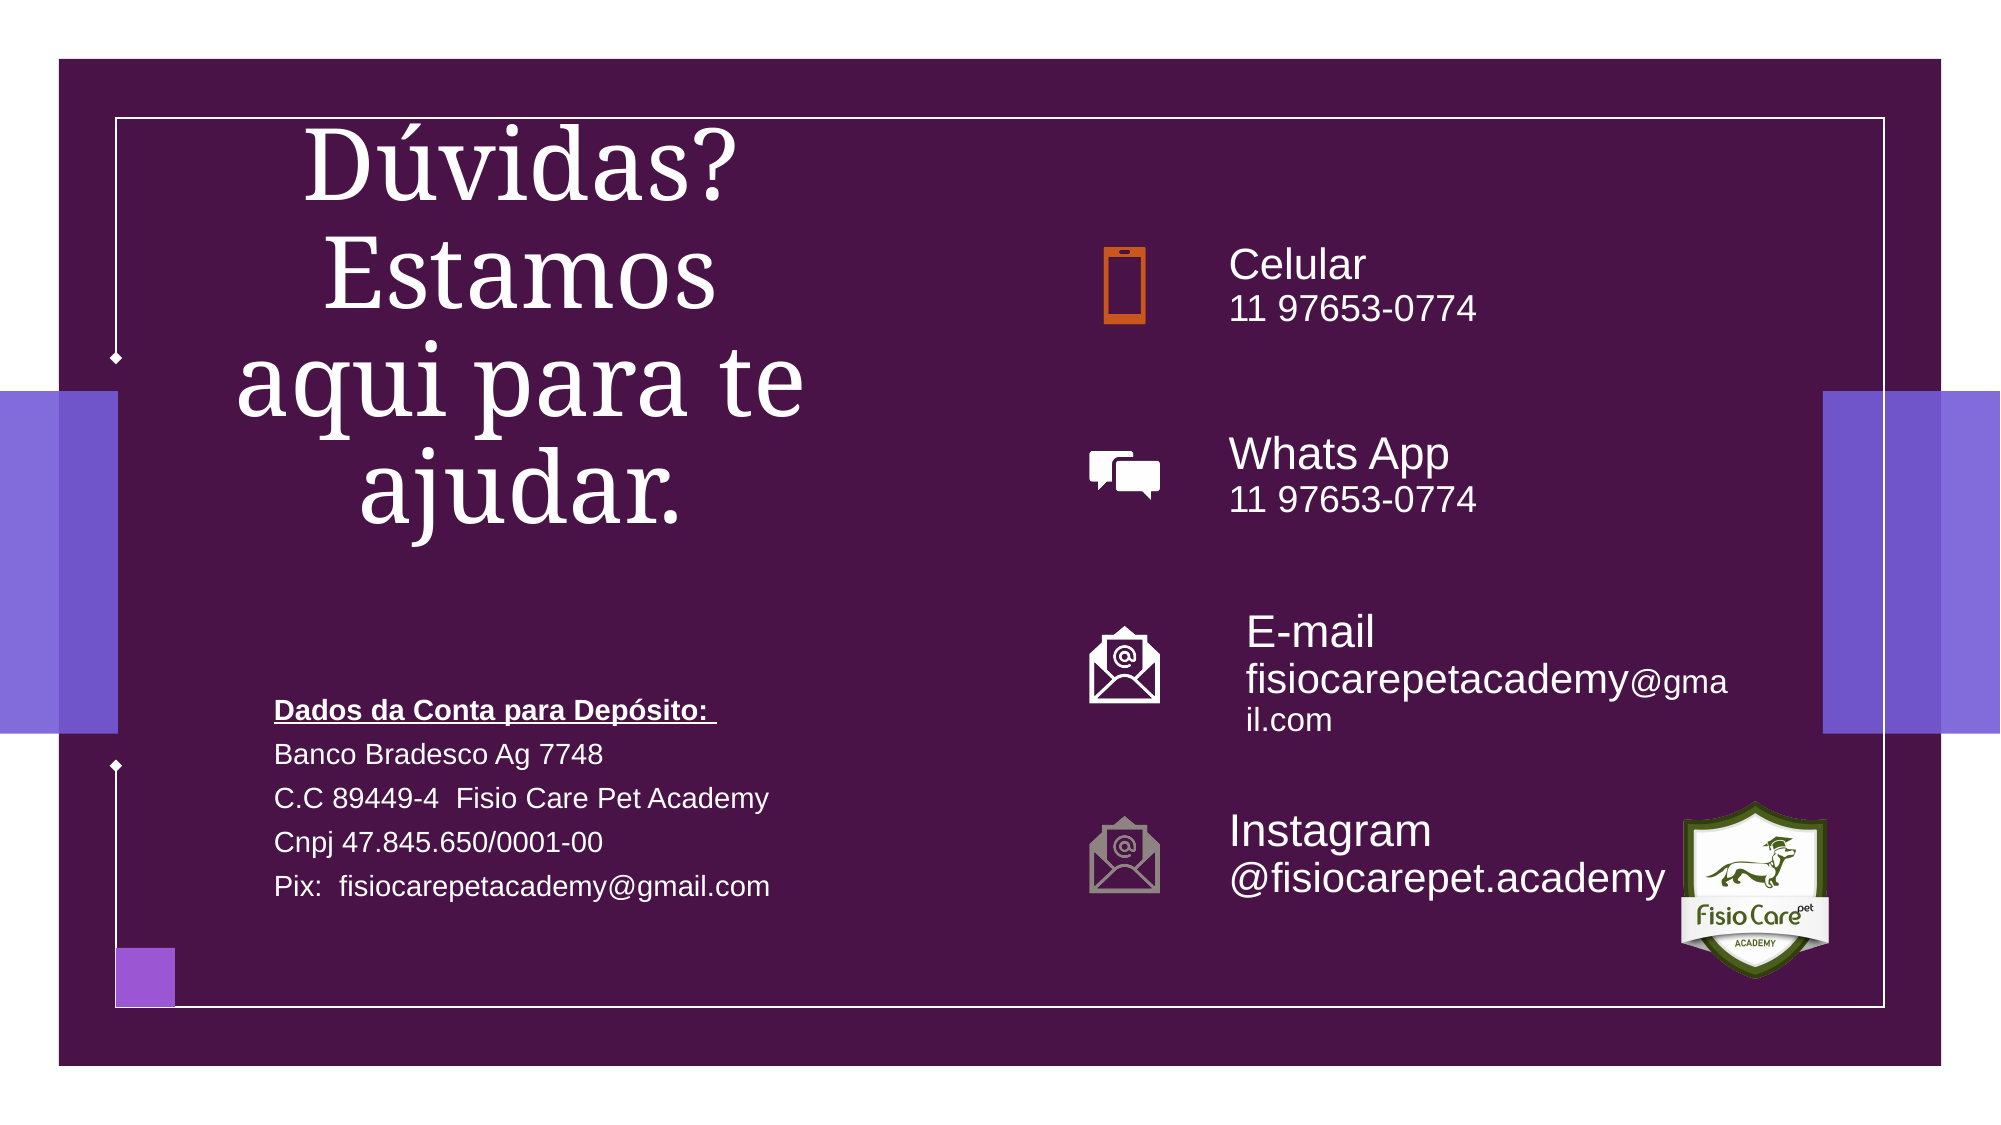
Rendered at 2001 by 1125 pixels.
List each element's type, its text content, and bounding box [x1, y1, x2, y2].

text_box Dados da Conta para Depósito: Banco Bradesco Ag 7748 C.C 89449-4 Fisio Care Pet Academy Cnpj 47.845.650/0001-00 Pix: fisiocarepetacademy@gmail.com [258, 688, 944, 911]
picture [1680, 801, 1829, 979]
title Dúvidas? Estamos aqui para te ajudar. [191, 208, 851, 554]
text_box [1036, 208, 1774, 932]
